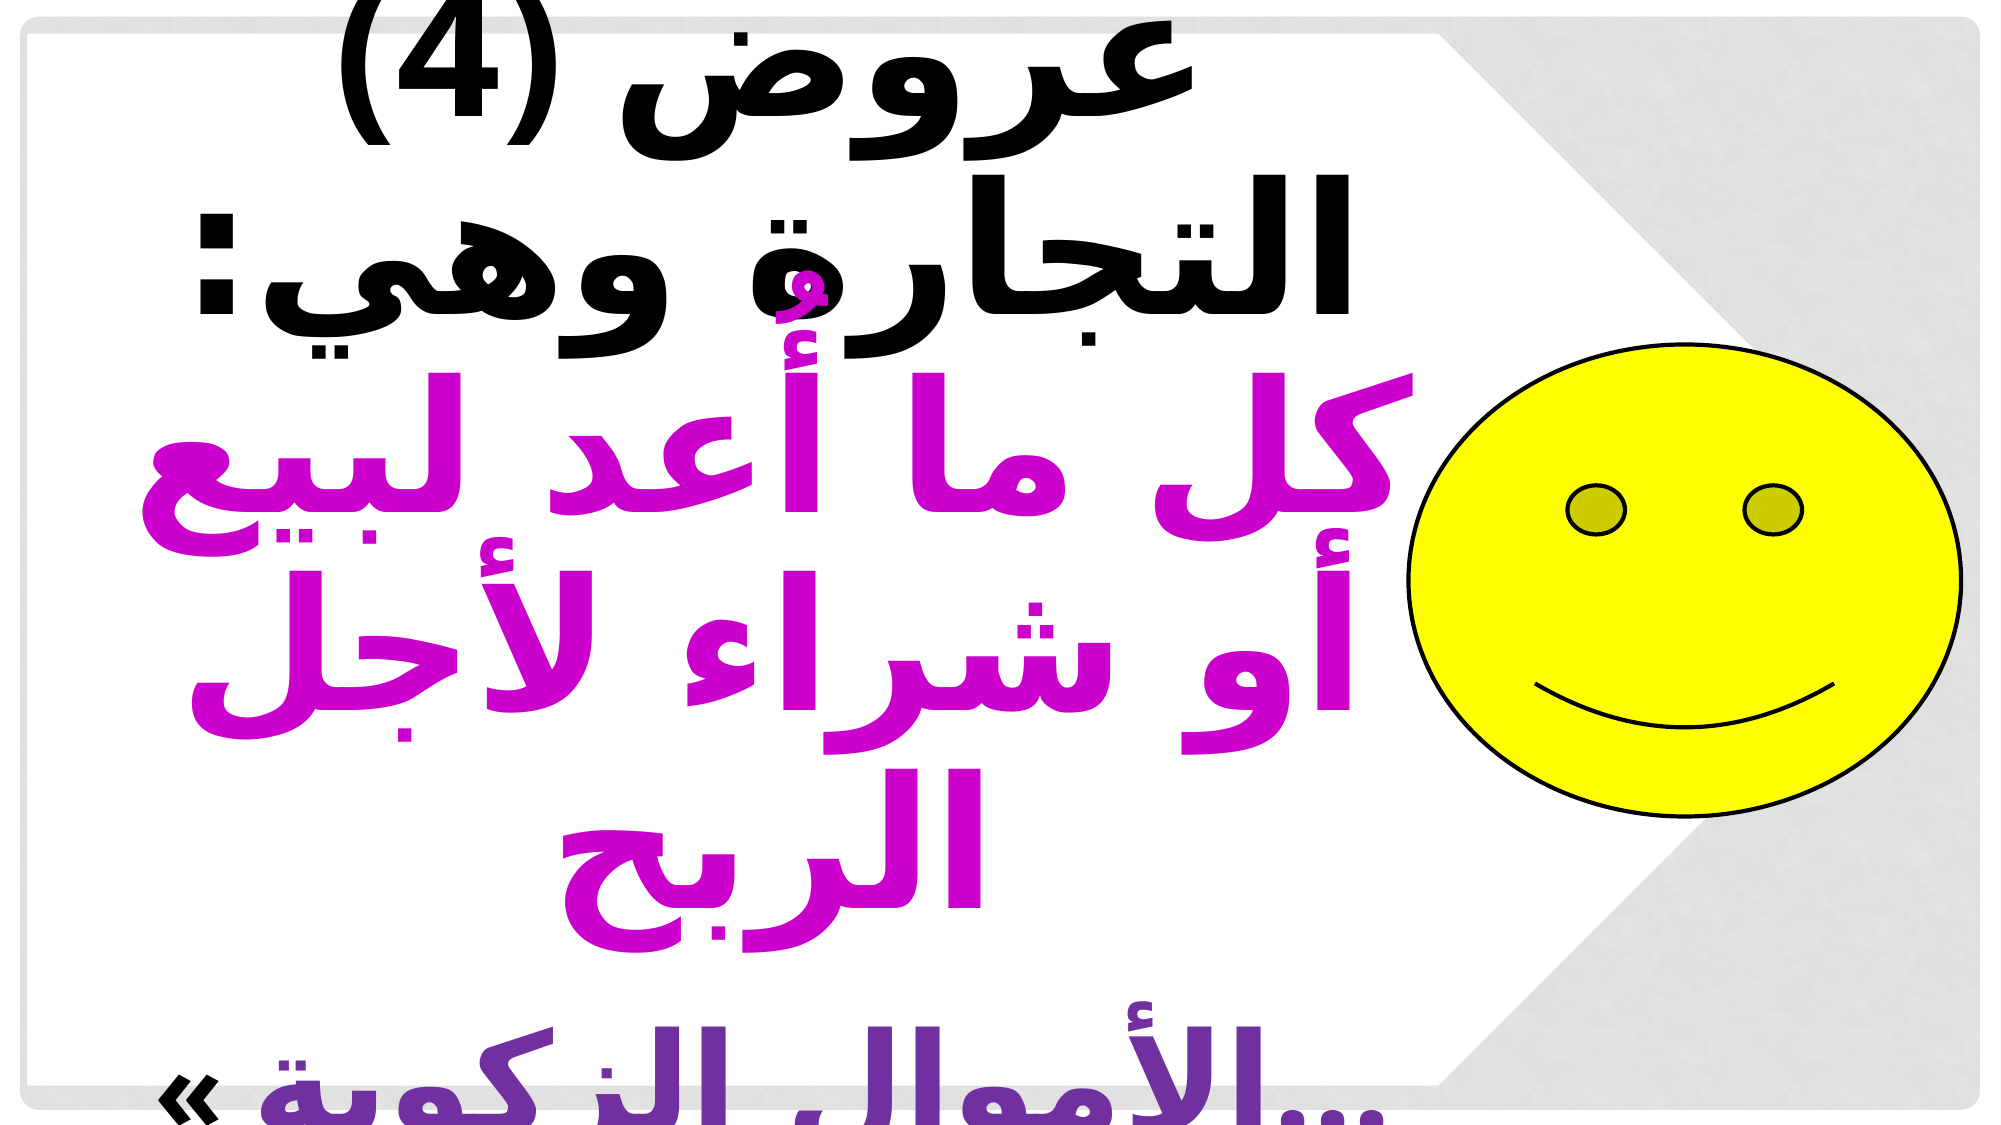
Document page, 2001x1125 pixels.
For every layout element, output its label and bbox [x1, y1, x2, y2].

text_box [28, 26, 1962, 1093]
